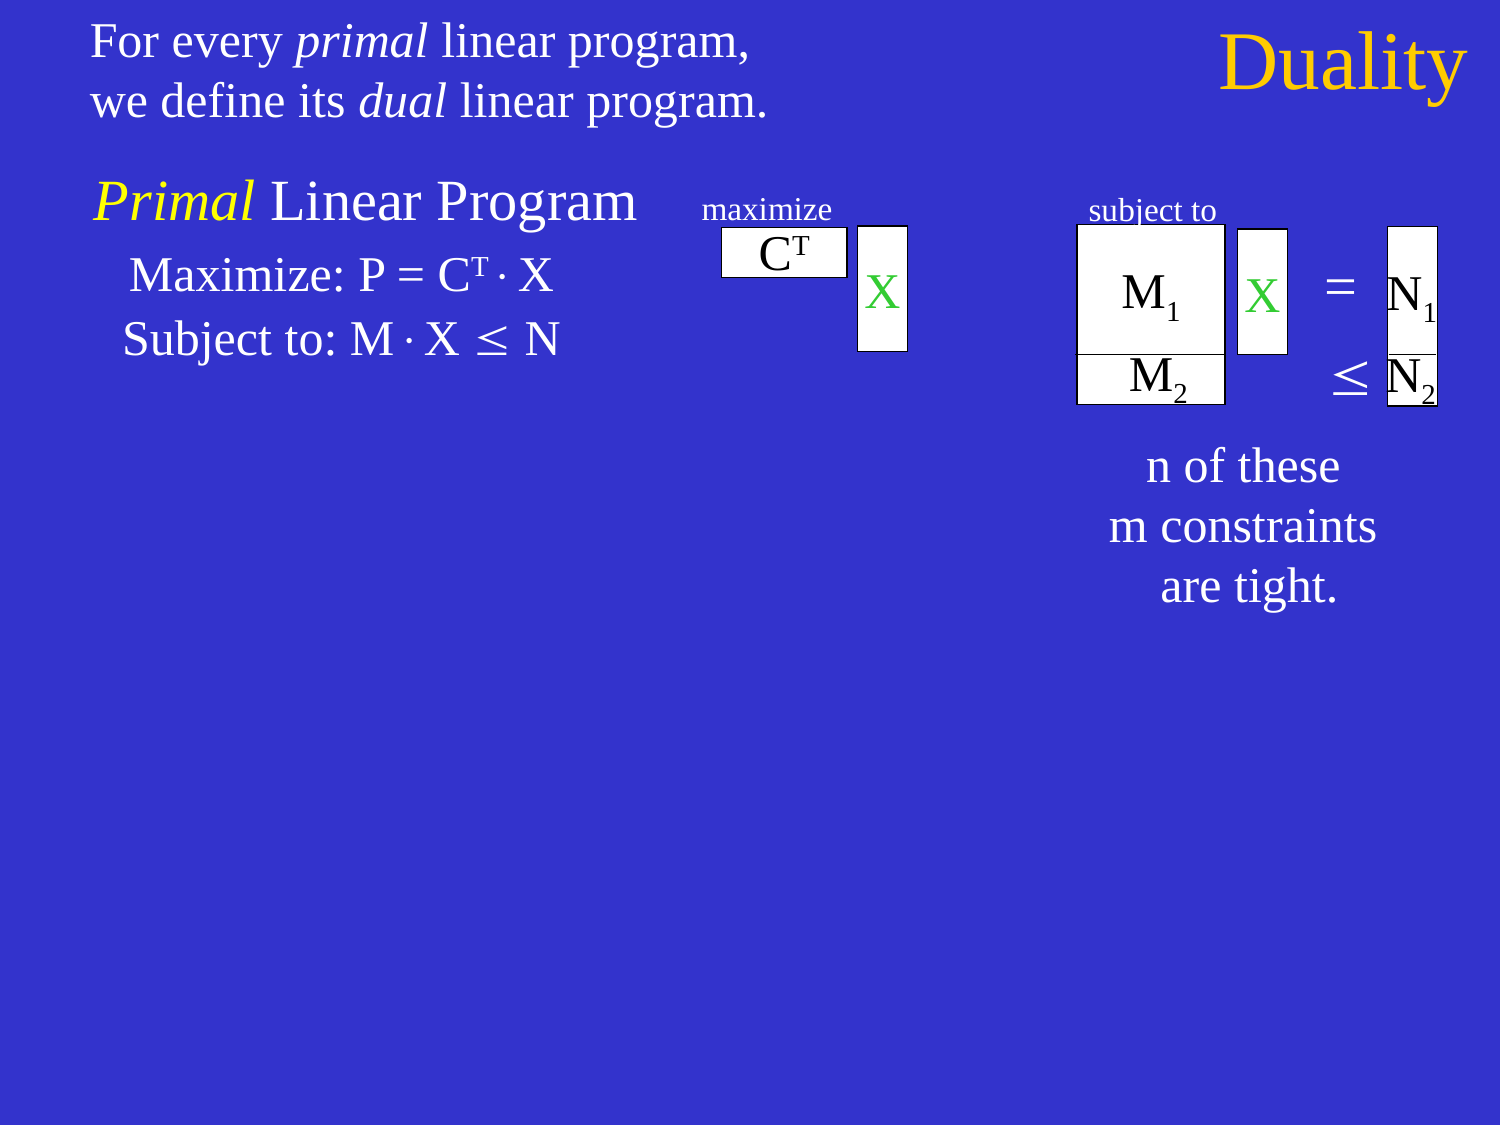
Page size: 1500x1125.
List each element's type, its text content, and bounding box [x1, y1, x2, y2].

text_box [1387, 226, 1438, 239]
text_box For every primal linear program, we define its dual linear program. [75, 0, 1450, 135]
text_box Primal Linear Program [79, 162, 748, 241]
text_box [1074, 240, 1454, 415]
text_box X [1239, 229, 1288, 239]
text_box X [857, 225, 908, 352]
text_box [825, 227, 848, 278]
text_box n of these m constraints are tight. [1074, 424, 1425, 620]
text_box [721, 227, 743, 278]
title Duality [1200, 0, 1488, 147]
text_box CT [743, 213, 825, 289]
text_box maximize [686, 179, 848, 235]
text_box Maximize: P = CTX Subject to: MX  N [91, 241, 592, 375]
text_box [1072, 180, 1234, 241]
